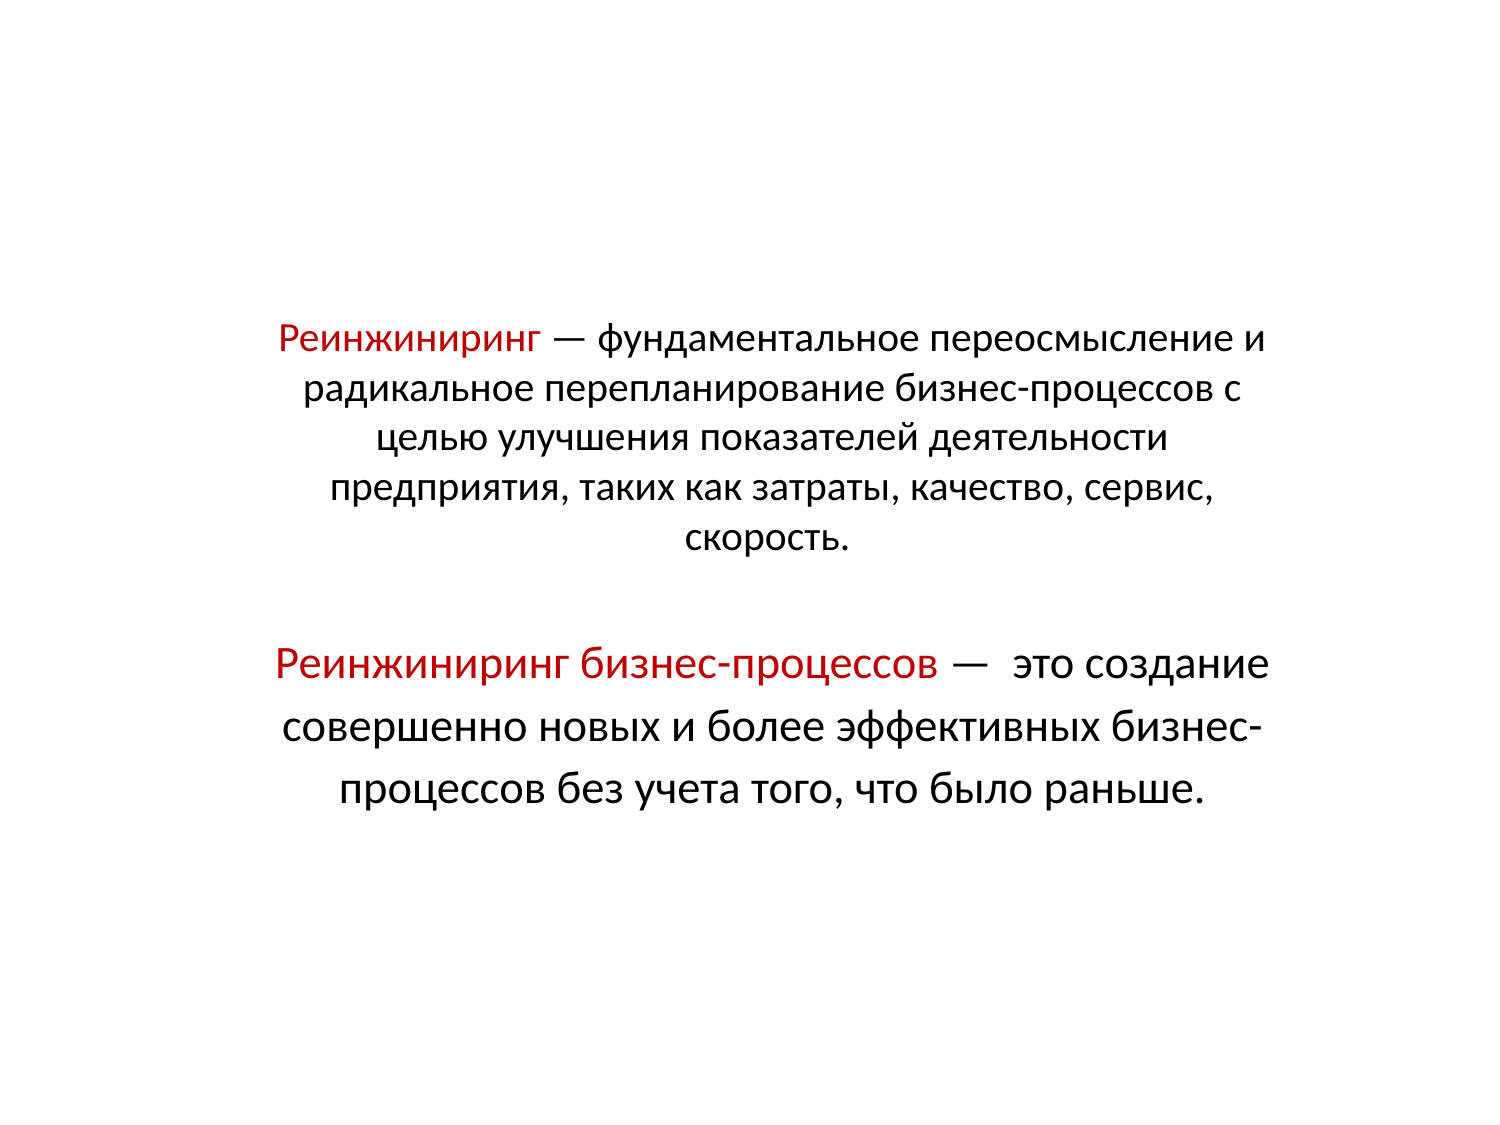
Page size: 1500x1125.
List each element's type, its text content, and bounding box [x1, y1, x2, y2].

text_box Реинжиниринг бизнес-процессов — это создание совершенно новых и более эффективных бизнес-процессов без учета того, что было раньше. [259, 618, 1286, 886]
subtitle Реинжиниринг — фундаментальное переосмысление и радикальное перепланирование бизнес-процессов с целью улучшения показателей деятельности предприятия, таких как затраты, качество, сервис, скорость. [259, 302, 1286, 570]
